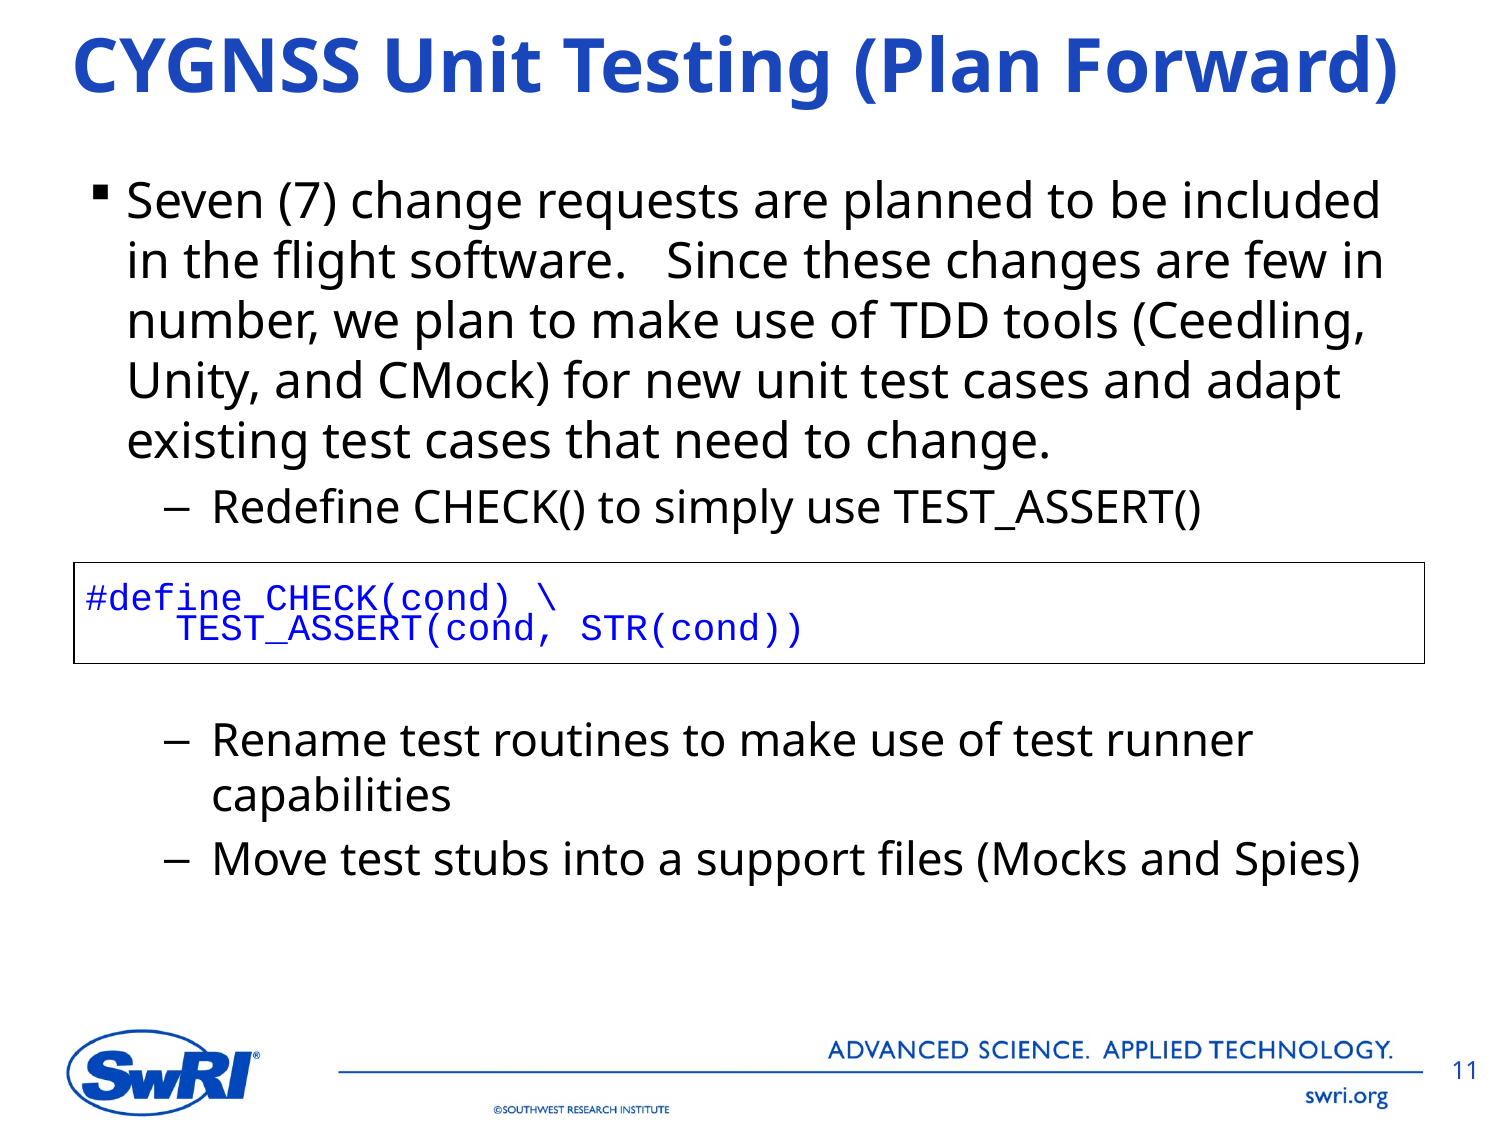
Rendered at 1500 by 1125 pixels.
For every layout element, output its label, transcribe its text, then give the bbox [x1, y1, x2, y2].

title CYGNSS Unit Testing (Plan Forward) [56, 4, 1482, 128]
table_header #define CHECK(cond) \ TEST_ASSERT(cond, STR(cond)) [75, 563, 1424, 663]
picture [0, 1021, 1500, 1125]
slide_number 11 [1424, 1041, 1495, 1102]
list Seven (7) change requests are planned to be included in the flight software. Since these changes are few in number, we plan to make use of TDD tools (Ceedling, Unity, and CMock) for new unit test cases and adapt existing test cases that need to change. Redefine CHECK() to simply use TEST_ASSERT() Rename test routines to make use of test runner capabilities Move test stubs into a support files (Mocks and Spies) [74, 664, 1425, 1005]
list Seven (7) change requests are planned to be included in the flight software. Since these changes are few in number, we plan to make use of TDD tools (Ceedling, Unity, and CMock) for new unit test cases and adapt existing test cases that need to change. Redefine CHECK() to simply use TEST_ASSERT() Rename test routines to make use of test runner capabilities Move test stubs into a support files (Mocks and Spies) [74, 161, 1425, 562]
